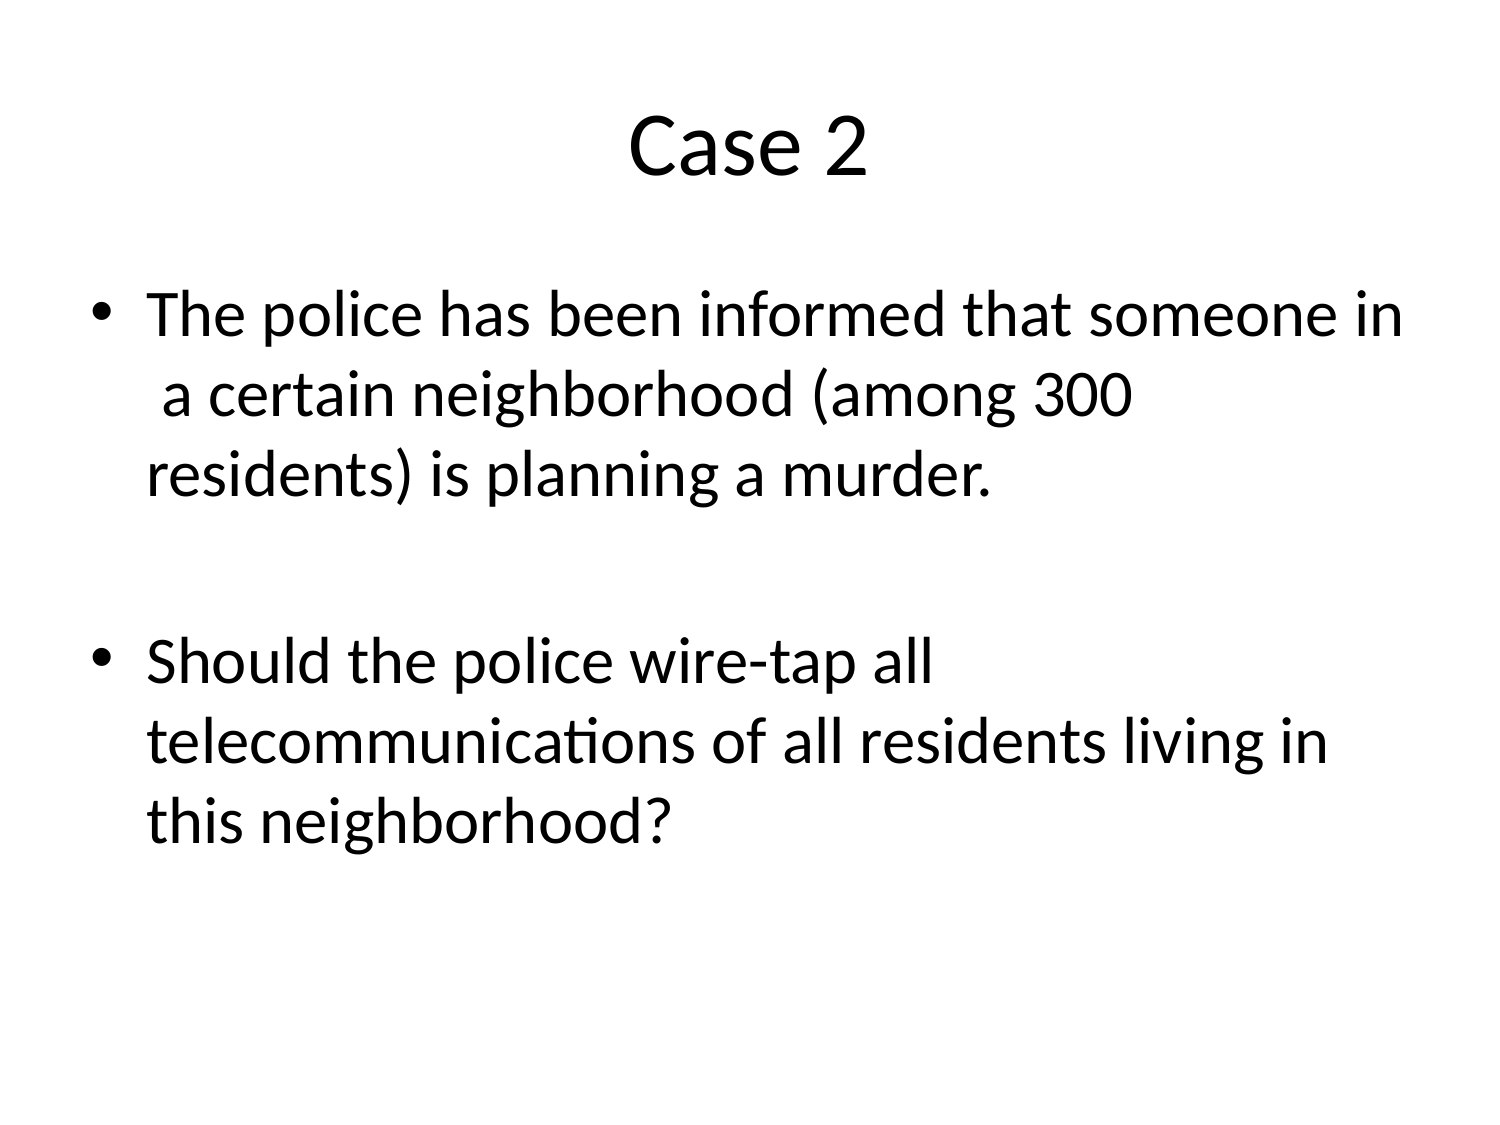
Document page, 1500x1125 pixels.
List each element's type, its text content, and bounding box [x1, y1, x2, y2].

title Case 2 [75, 45, 1425, 233]
list The police has been informed that someone in a certain neighborhood (among 300 residents) is planning a murder. Should the police wire-tap all telecommunications of all residents living in this neighborhood? [75, 262, 1425, 1005]
